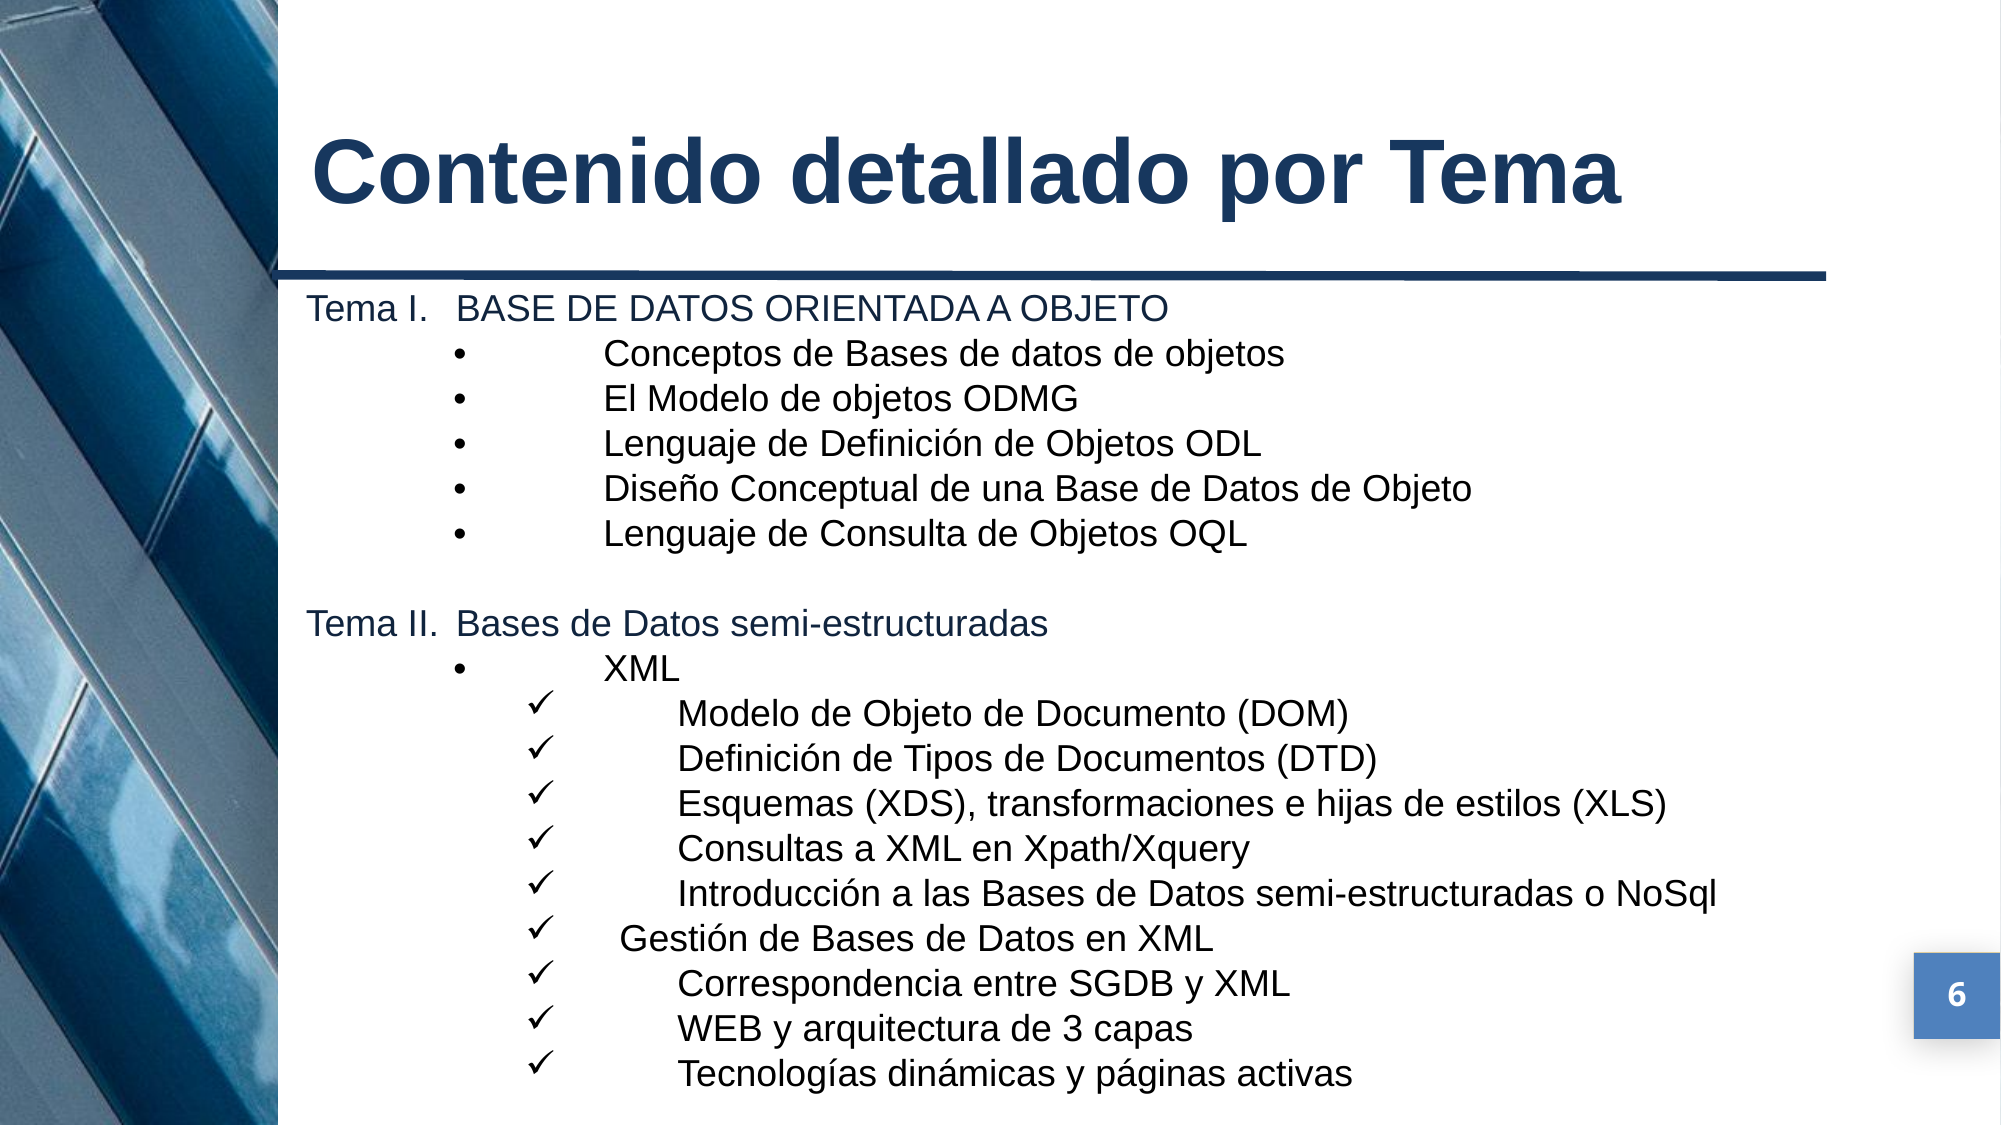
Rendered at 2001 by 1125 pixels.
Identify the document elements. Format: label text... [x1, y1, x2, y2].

title Contenido detallado por Tema [291, 59, 1868, 275]
picture [0, 0, 278, 1125]
slide_number 6 [1913, 952, 2000, 1039]
text_box Tema I. BASE DE DATOS ORIENTADA A OBJETO • Conceptos de Bases de datos de objetos • El Modelo de objetos ODMG • Lenguaje de Definición de Objetos ODL • Diseño Conceptual de una Base de Datos de Objeto • Lenguaje de Consulta de Objetos OQL Tema II. Bases de Datos semi-estructuradas • XML Modelo de Objeto de Documento (DOM) Definición de Tipos de Documentos (DTD) Esquemas (XDS), transformaciones e hijas de estilos (XLS) Consultas a XML en Xpath/Xquery Introducción a las Bases de Datos semi-estructuradas o NoSql Gestión de Bases de Datos en XML Correspondencia entre SGDB y XML WEB y arquitectura de 3 capas Tecnologías dinámicas y páginas activas [291, 284, 1829, 1101]
picture [255, 57, 261, 75]
